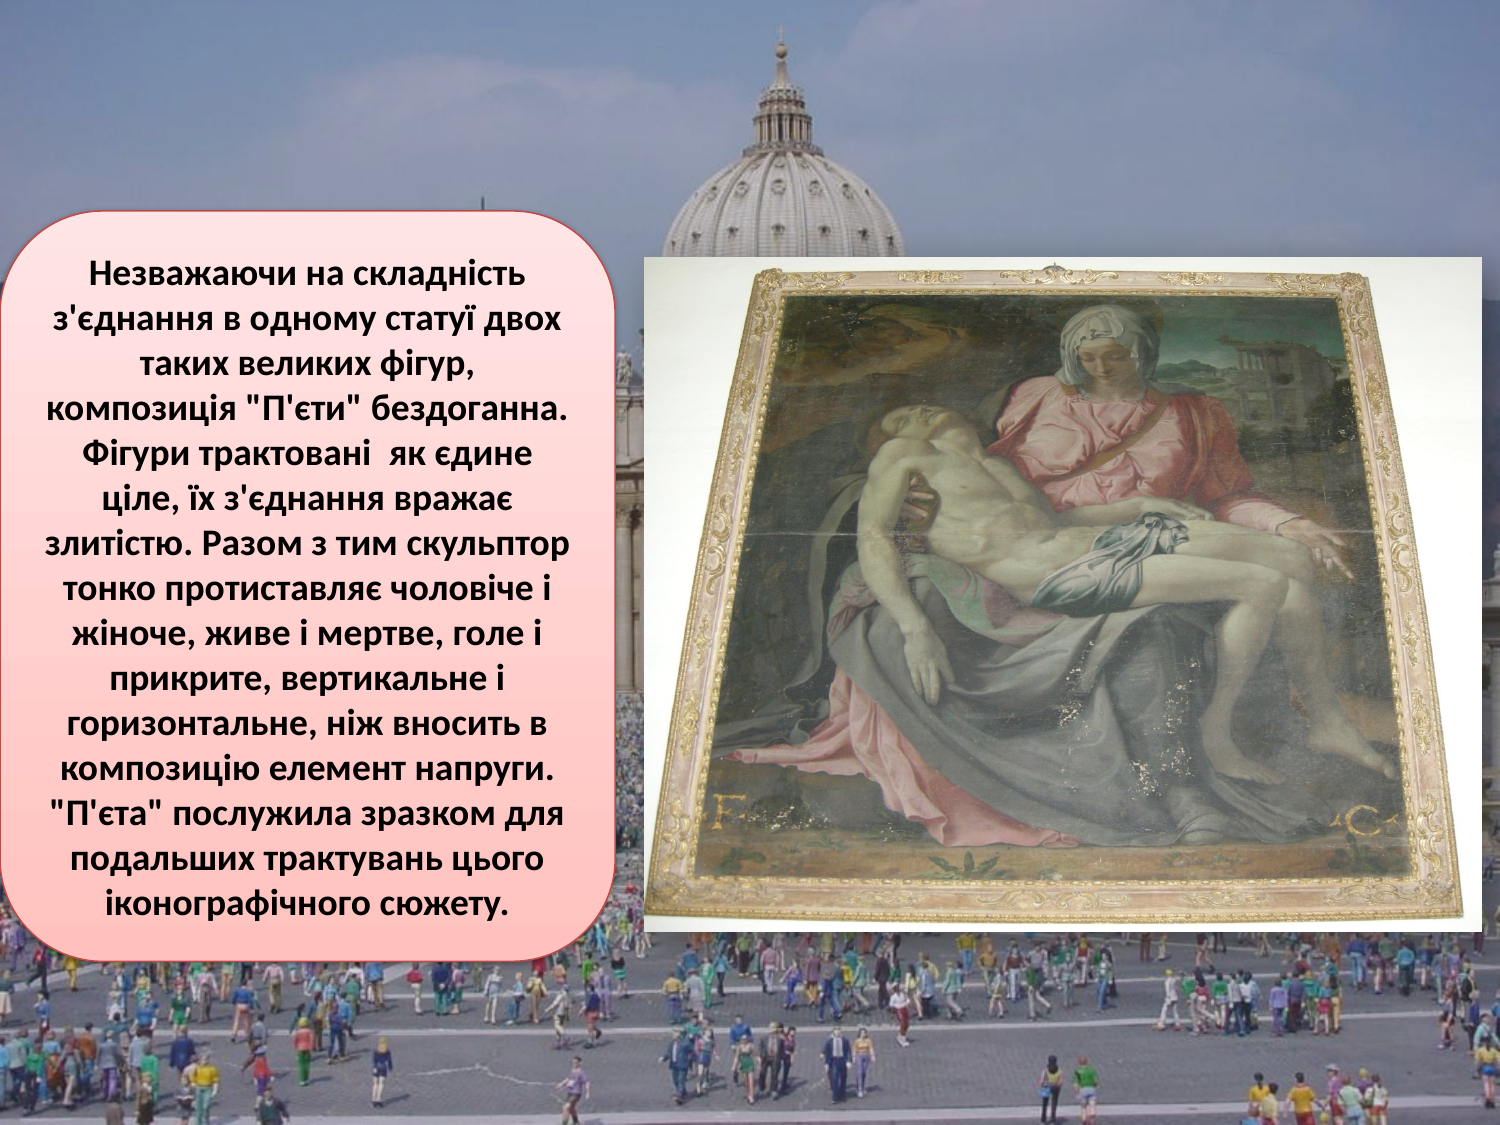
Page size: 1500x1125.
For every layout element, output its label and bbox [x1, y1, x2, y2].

picture [0, 0, 1500, 1125]
list [644, 257, 1482, 932]
